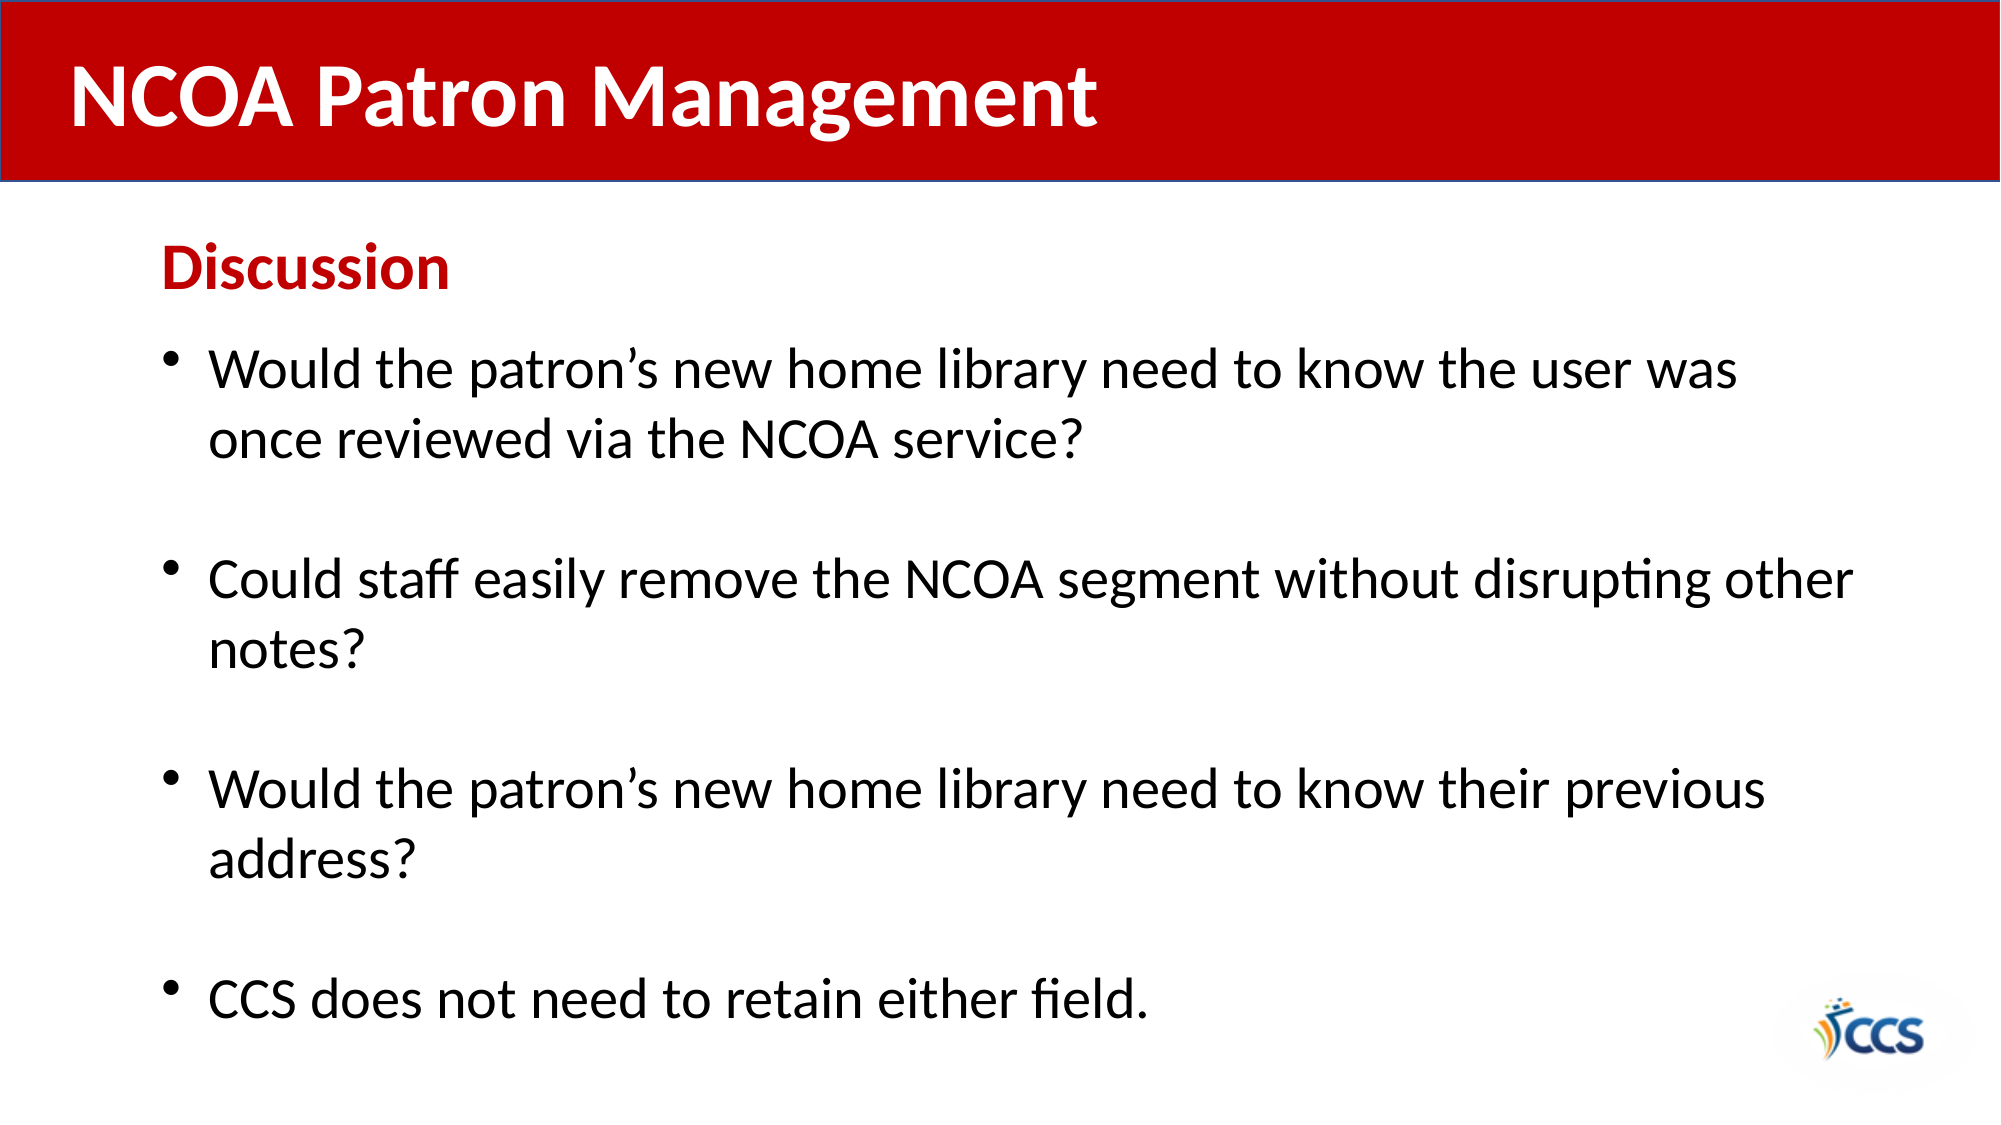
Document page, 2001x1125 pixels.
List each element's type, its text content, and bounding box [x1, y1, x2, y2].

text_box [0, 0, 2000, 182]
text_box NCOA Patron Management [54, 26, 1852, 152]
text_box Discussion Would the patron’s new home library need to know the user was once reviewed via the NCOA service? Could staff easily remove the NCOA segment without disrupting other notes? Would the patron’s new home library need to know their previous address? CCS does not need to retain either field. [146, 215, 1875, 1125]
picture [1770, 969, 1980, 1098]
